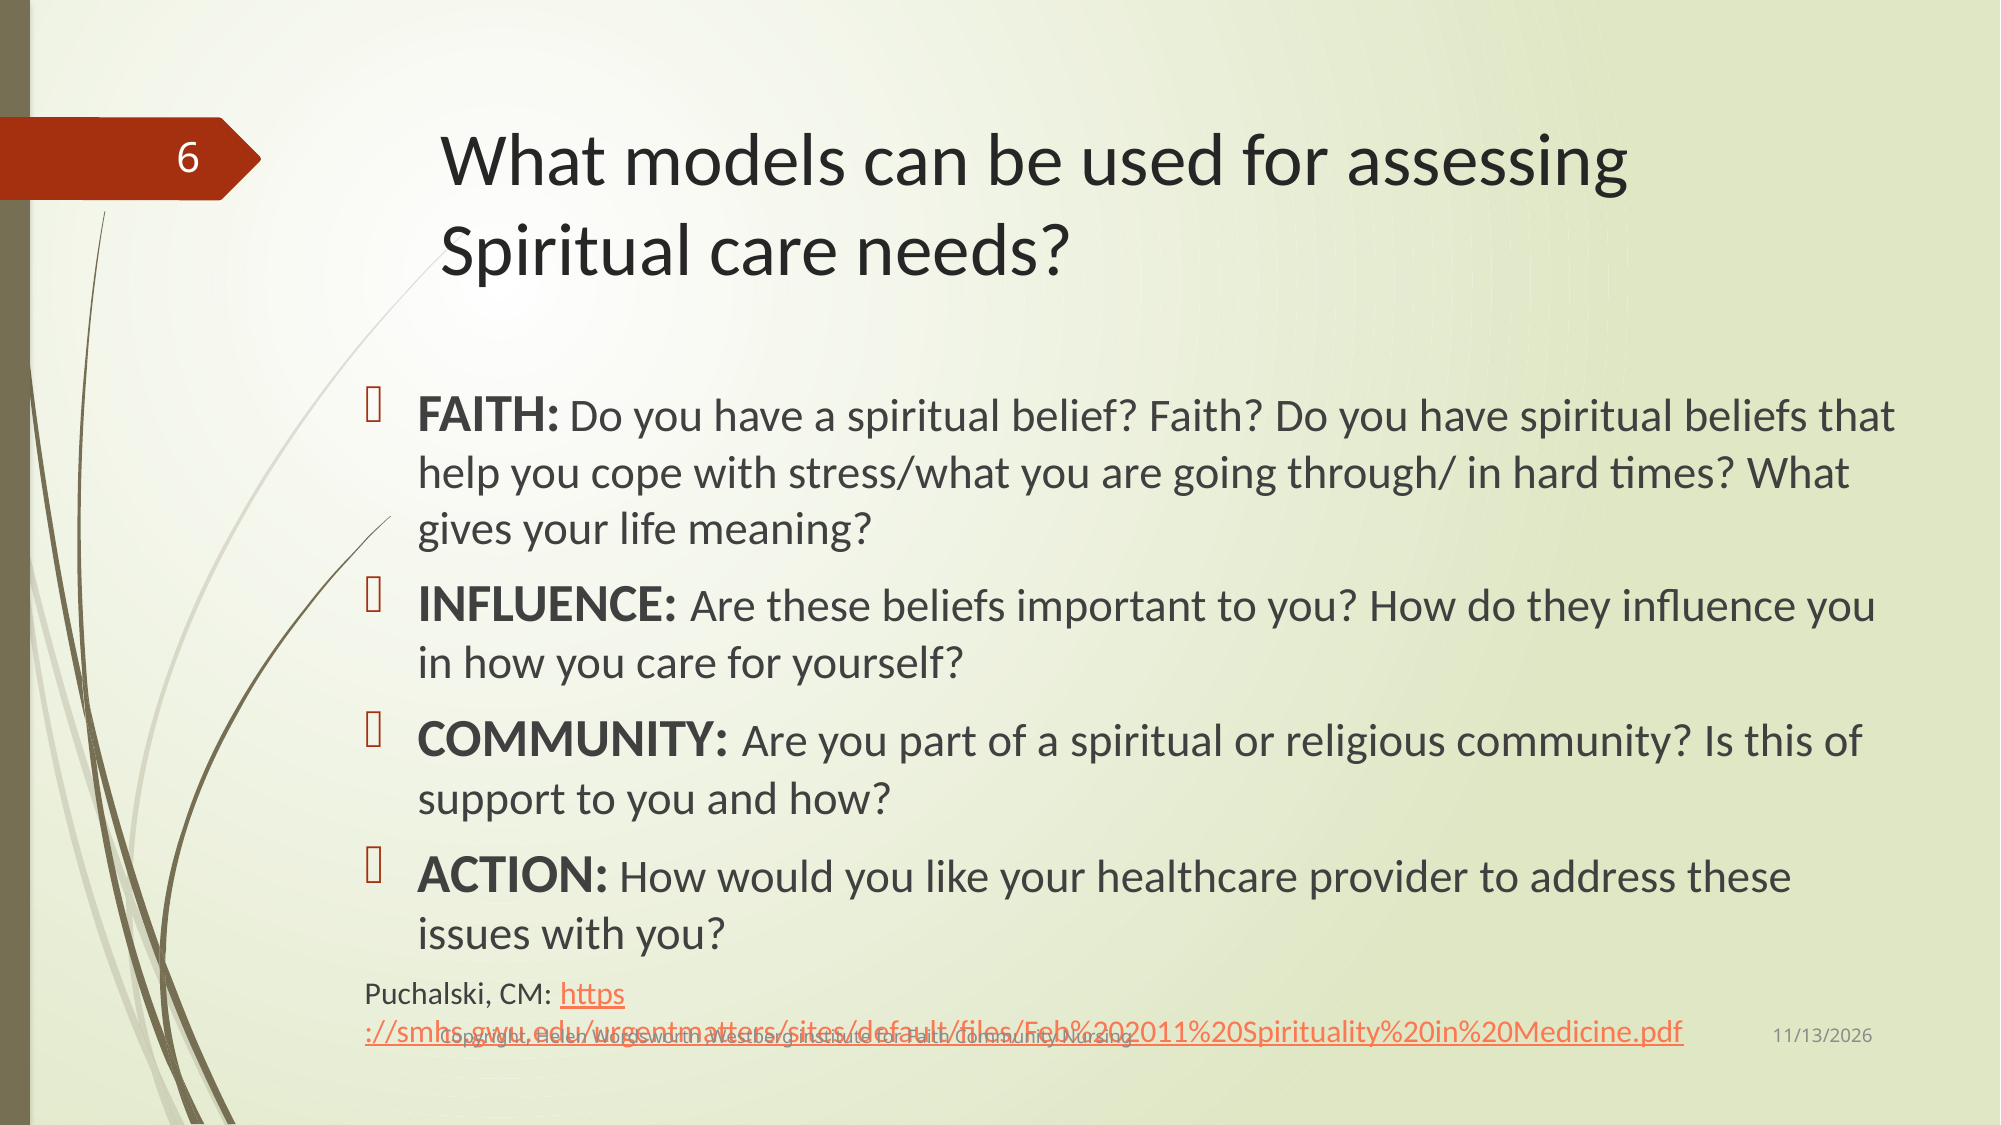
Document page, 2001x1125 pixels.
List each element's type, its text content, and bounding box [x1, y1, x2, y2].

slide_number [1699, 1005, 1888, 1067]
title What models can be used for assessing Spiritual care needs? [425, 102, 1888, 313]
footer Copyright, Helen Wordsworth ,Westberg institute for Faith Community Nursing [424, 1006, 1675, 1067]
list FAITH: Do you have a spiritual belief? Faith? Do you have spiritual beliefs that help you cope with stress/what you are going through/ in hard times? What gives your life meaning? INFLUENCE: Are these beliefs important to you? How do they influence you in how you care for yourself? COMMUNITY: Are you part of a spiritual or religious community? Is this of support to you and how? ACTION: How would you like your healthcare provider to address these issues with you? Puchalski, CM: https://smhs.gwu.edu/urgentmatters/sites/default/files/Feb%202011%20Spirituality%20in%20Medicine.pdf [349, 370, 1916, 1064]
slide_number 6 [87, 129, 216, 190]
